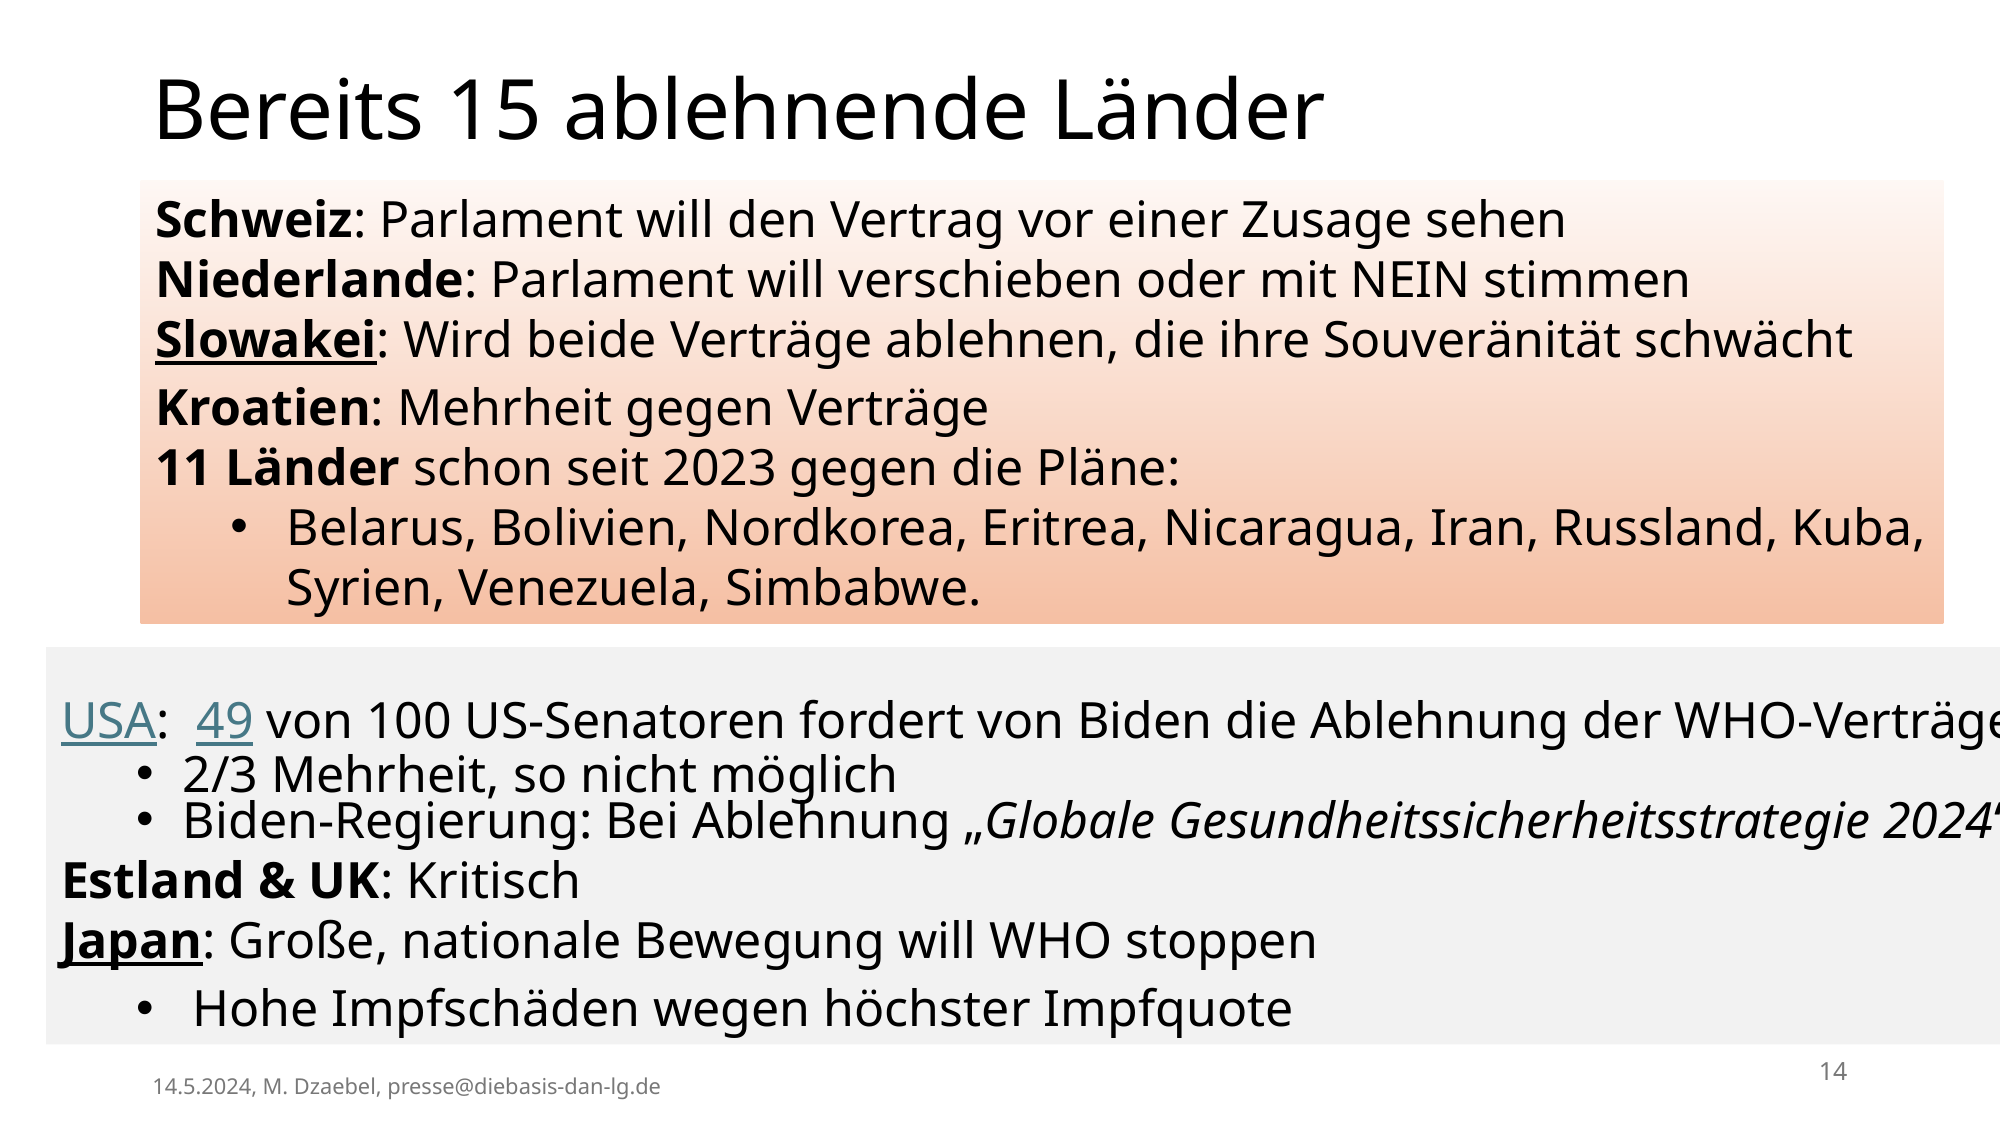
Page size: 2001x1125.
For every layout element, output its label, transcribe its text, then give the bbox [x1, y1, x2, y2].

text_box USA: 49 von 100 US-Senatoren fordert von Biden die Ablehnung der WHO-Verträge 2/3 Mehrheit, so nicht möglich Biden-Regierung: Bei Ablehnung „Globale Gesundheitssicherheitsstrategie 2024“ Estland & UK: Kritisch Japan: Große, nationale Bewegung will WHO stoppen Hohe Impfschäden wegen höchster Impfquote [46, 647, 2000, 1045]
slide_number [137, 1055, 1030, 1116]
slide_number 14 [1412, 1045, 1863, 1103]
text_box Schweiz: Parlament will den Vertrag vor einer Zusage sehen Niederlande: Parlament will verschieben oder mit NEIN stimmen Slowakei: Wird beide Verträge ablehnen, die ihre Souveränität schwächt Kroatien: Mehrheit gegen Verträge 11 Länder schon seit 2023 gegen die Pläne: Belarus, Bolivien, Nordkorea, Eritrea, Nicaragua, Iran, Russland, Kuba, Syrien, Venezuela, Simbabwe. [140, 180, 1944, 624]
title Bereits 15 ablehnende Länder [137, 59, 1863, 166]
